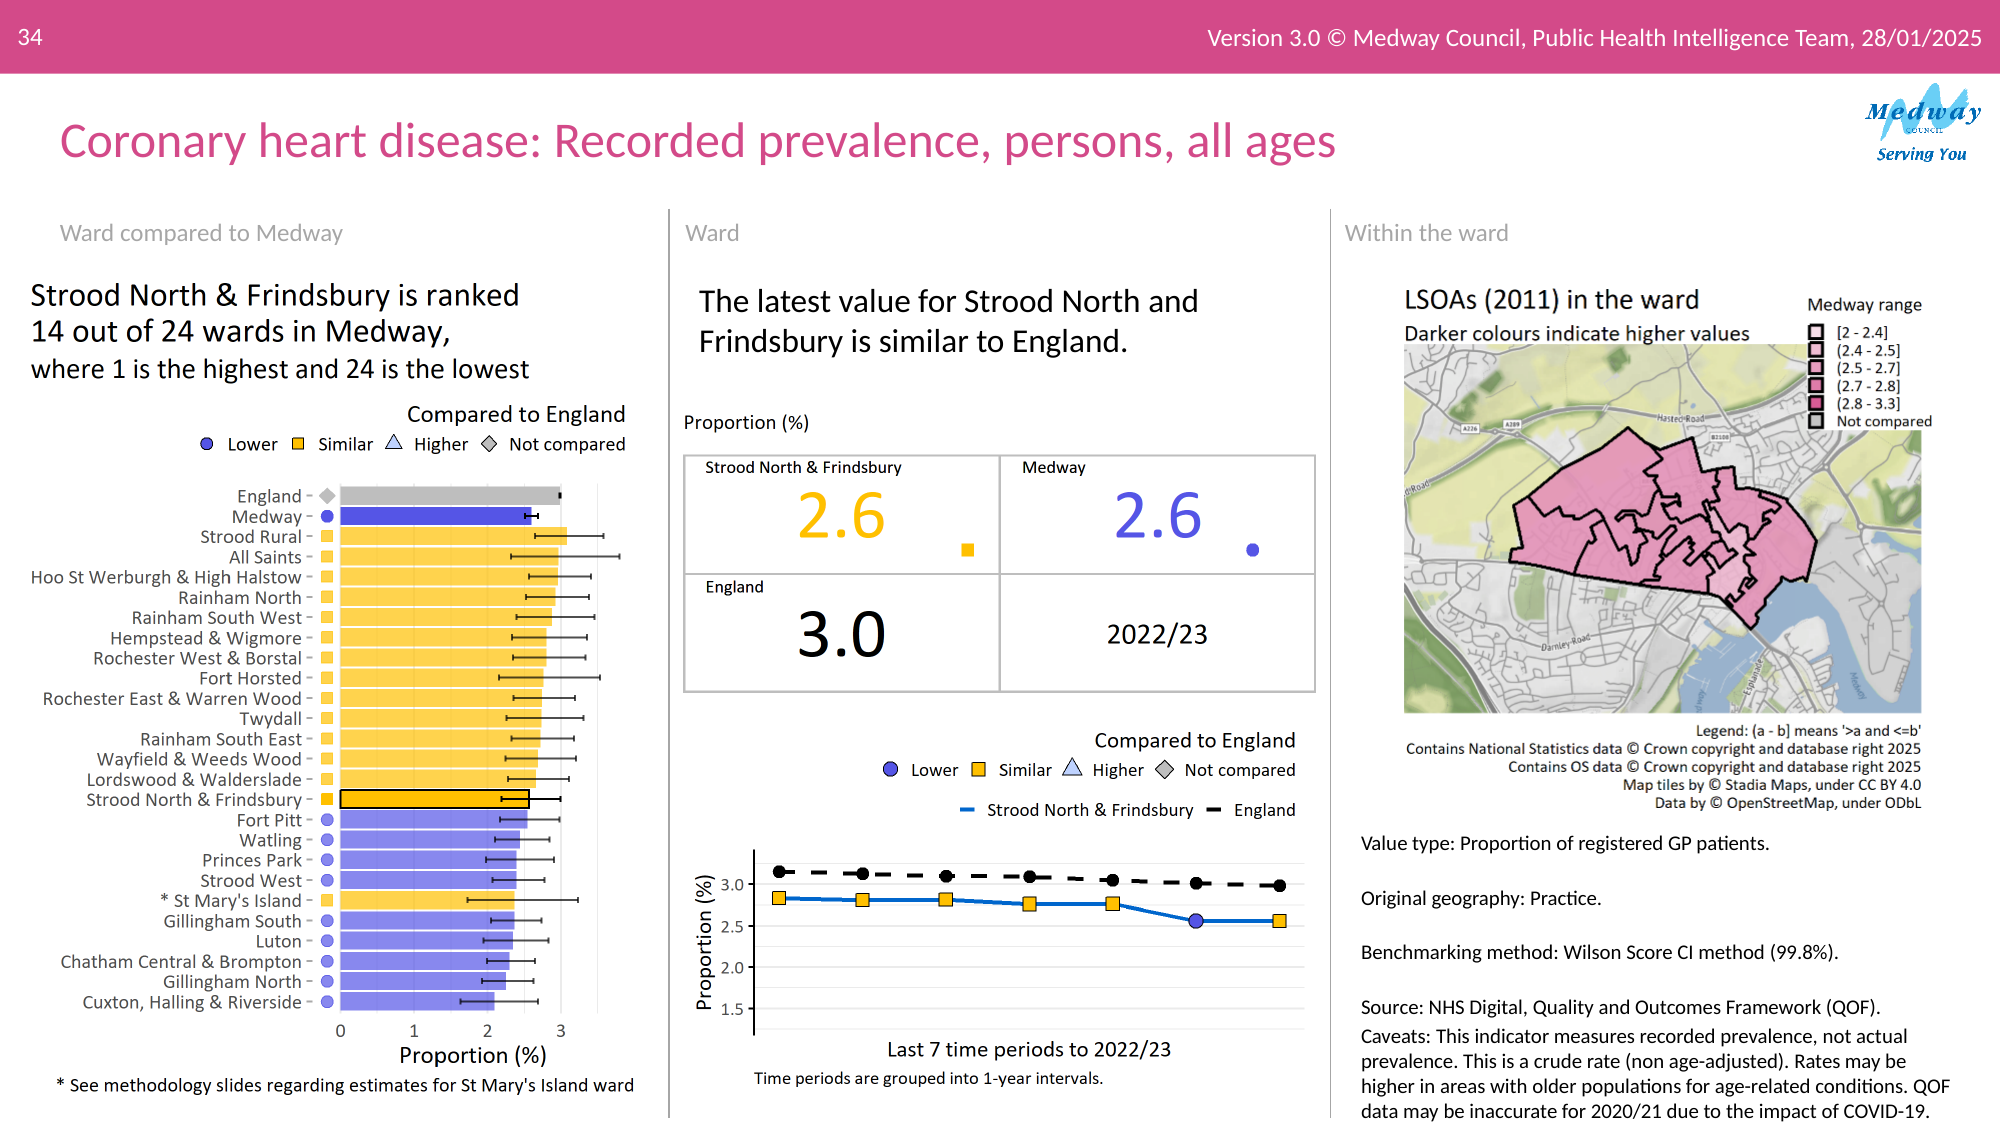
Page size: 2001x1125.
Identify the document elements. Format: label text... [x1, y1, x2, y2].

list The latest value for Strood North and Frindsbury is similar to England. [684, 272, 1316, 386]
slide_number 34 [2, 5, 239, 66]
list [683, 403, 1316, 693]
list Version 3.0 © Medway Council, Public Health Intelligence Team, 28/01/2025 [881, 2, 2000, 72]
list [1345, 278, 1981, 811]
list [19, 271, 646, 1107]
list Value type: Proportion of registered GP patients. Original geography: Practice. Benchmarking method: Wilson Score CI method (99.8%). Source: NHS Digital, Quality and Outcomes Framework (QOF). Caveats: This indicator measures recorded prevalence, not actual prevalence. This is a crude rate (non age-adjusted). Rates may be higher in areas with older populations for age-related conditions. QOF data may be inaccurate for 2020/21 due to the impact of COVID-19. [1346, 822, 1981, 1106]
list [683, 710, 1316, 1107]
title Coronary heart disease: Recorded prevalence, persons, all ages [45, 83, 1866, 191]
picture [1866, 83, 1981, 162]
